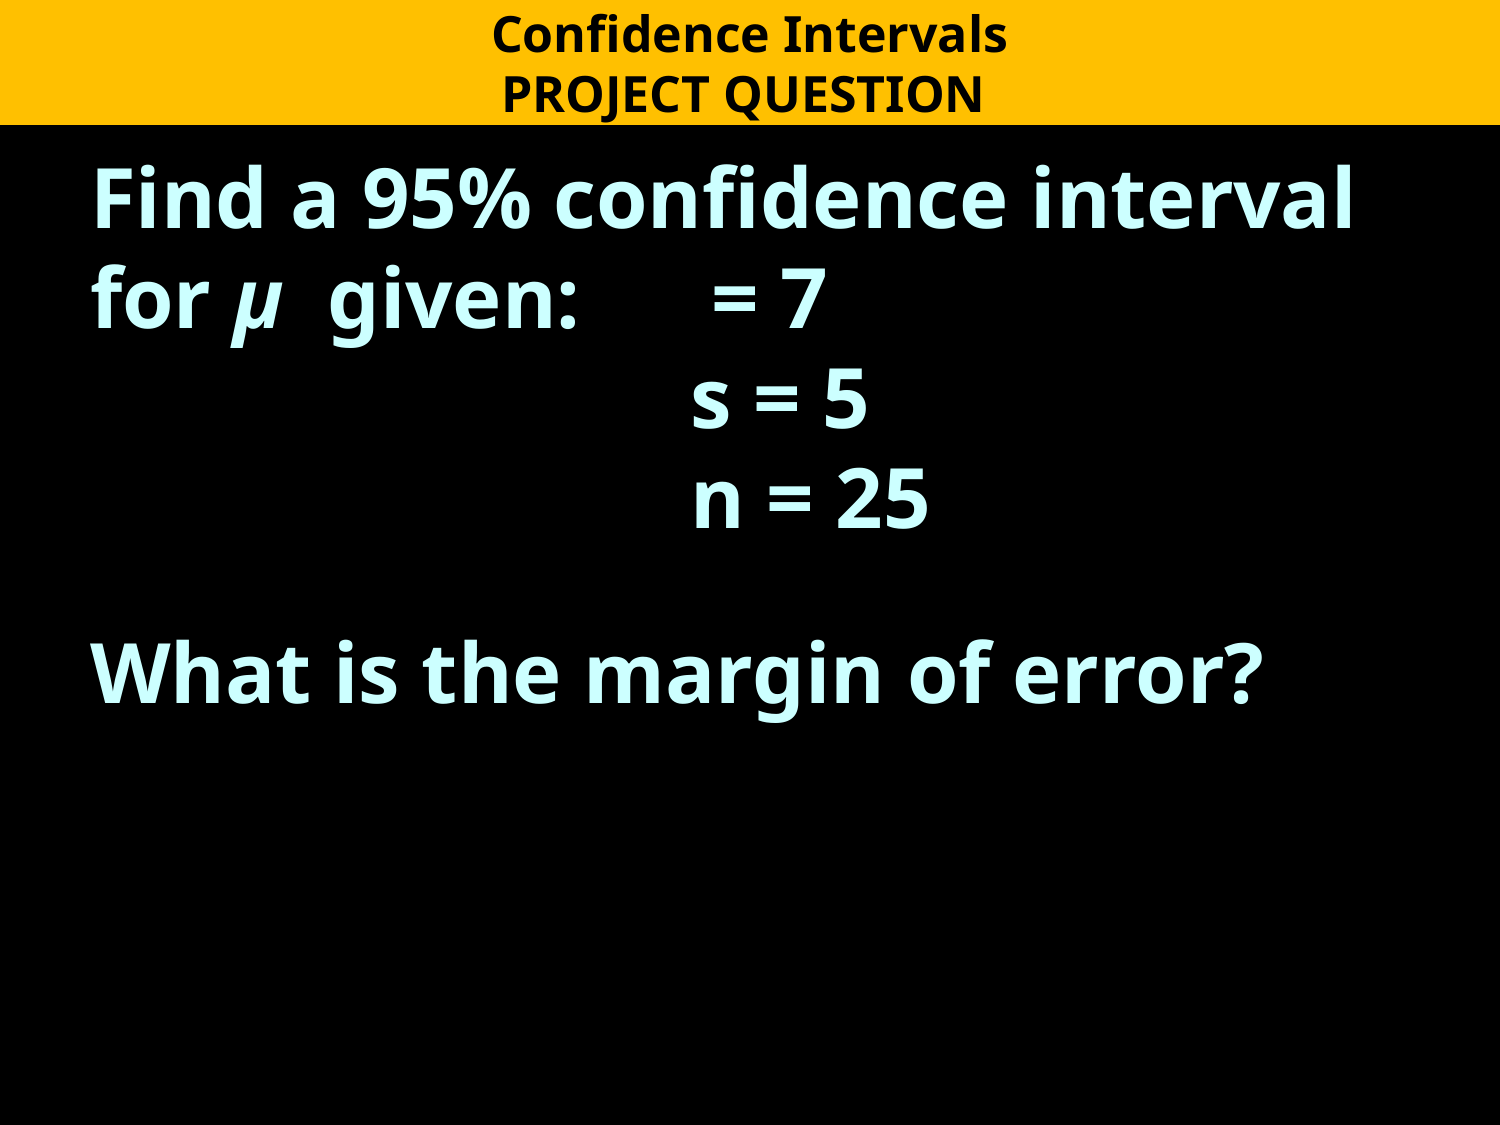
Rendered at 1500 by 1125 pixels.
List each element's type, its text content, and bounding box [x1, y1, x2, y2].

text_box Confidence Intervals PROJECT QUESTION [0, 0, 1500, 125]
